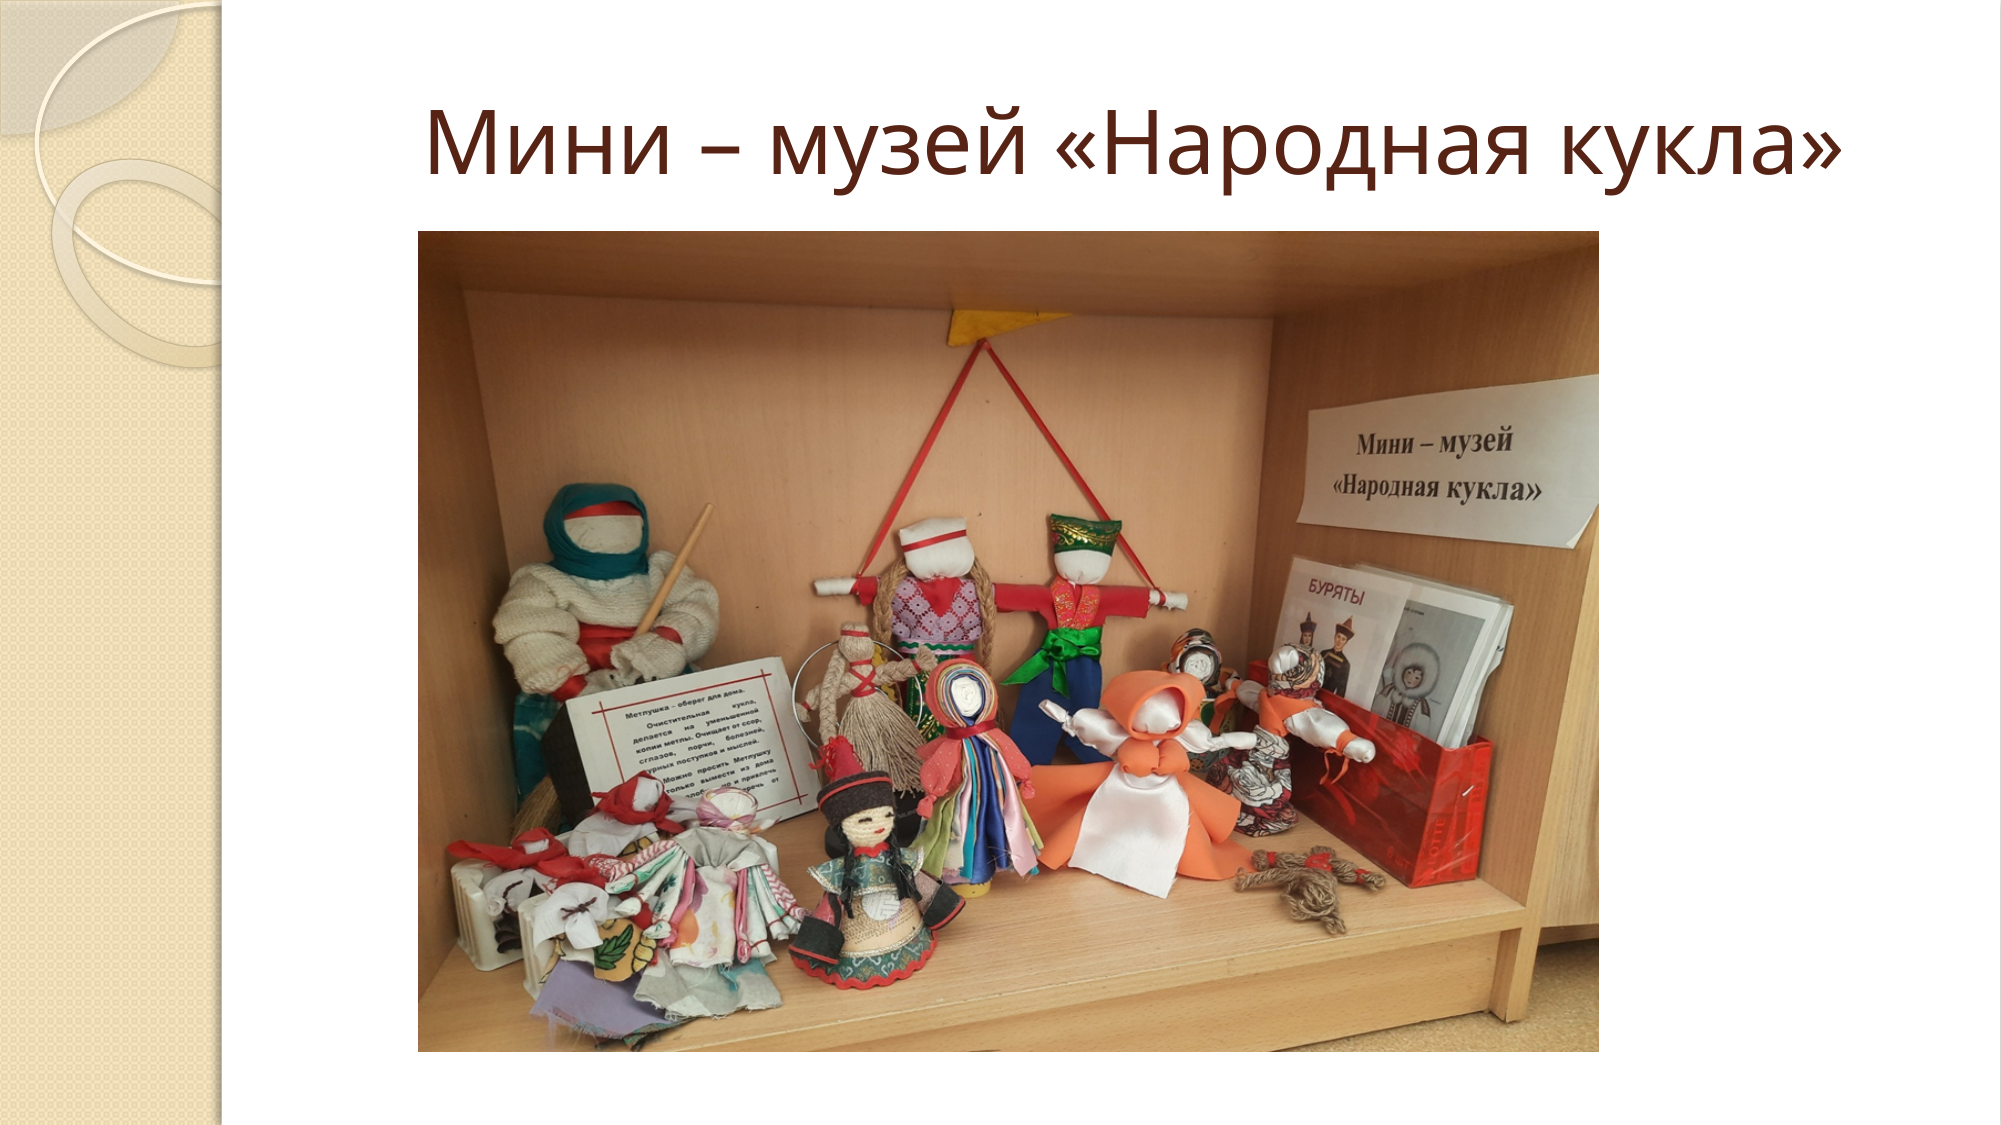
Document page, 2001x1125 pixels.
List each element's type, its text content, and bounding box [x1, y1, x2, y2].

title Мини – музей «Народная кукла» [313, 45, 1954, 233]
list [417, 231, 1599, 1052]
